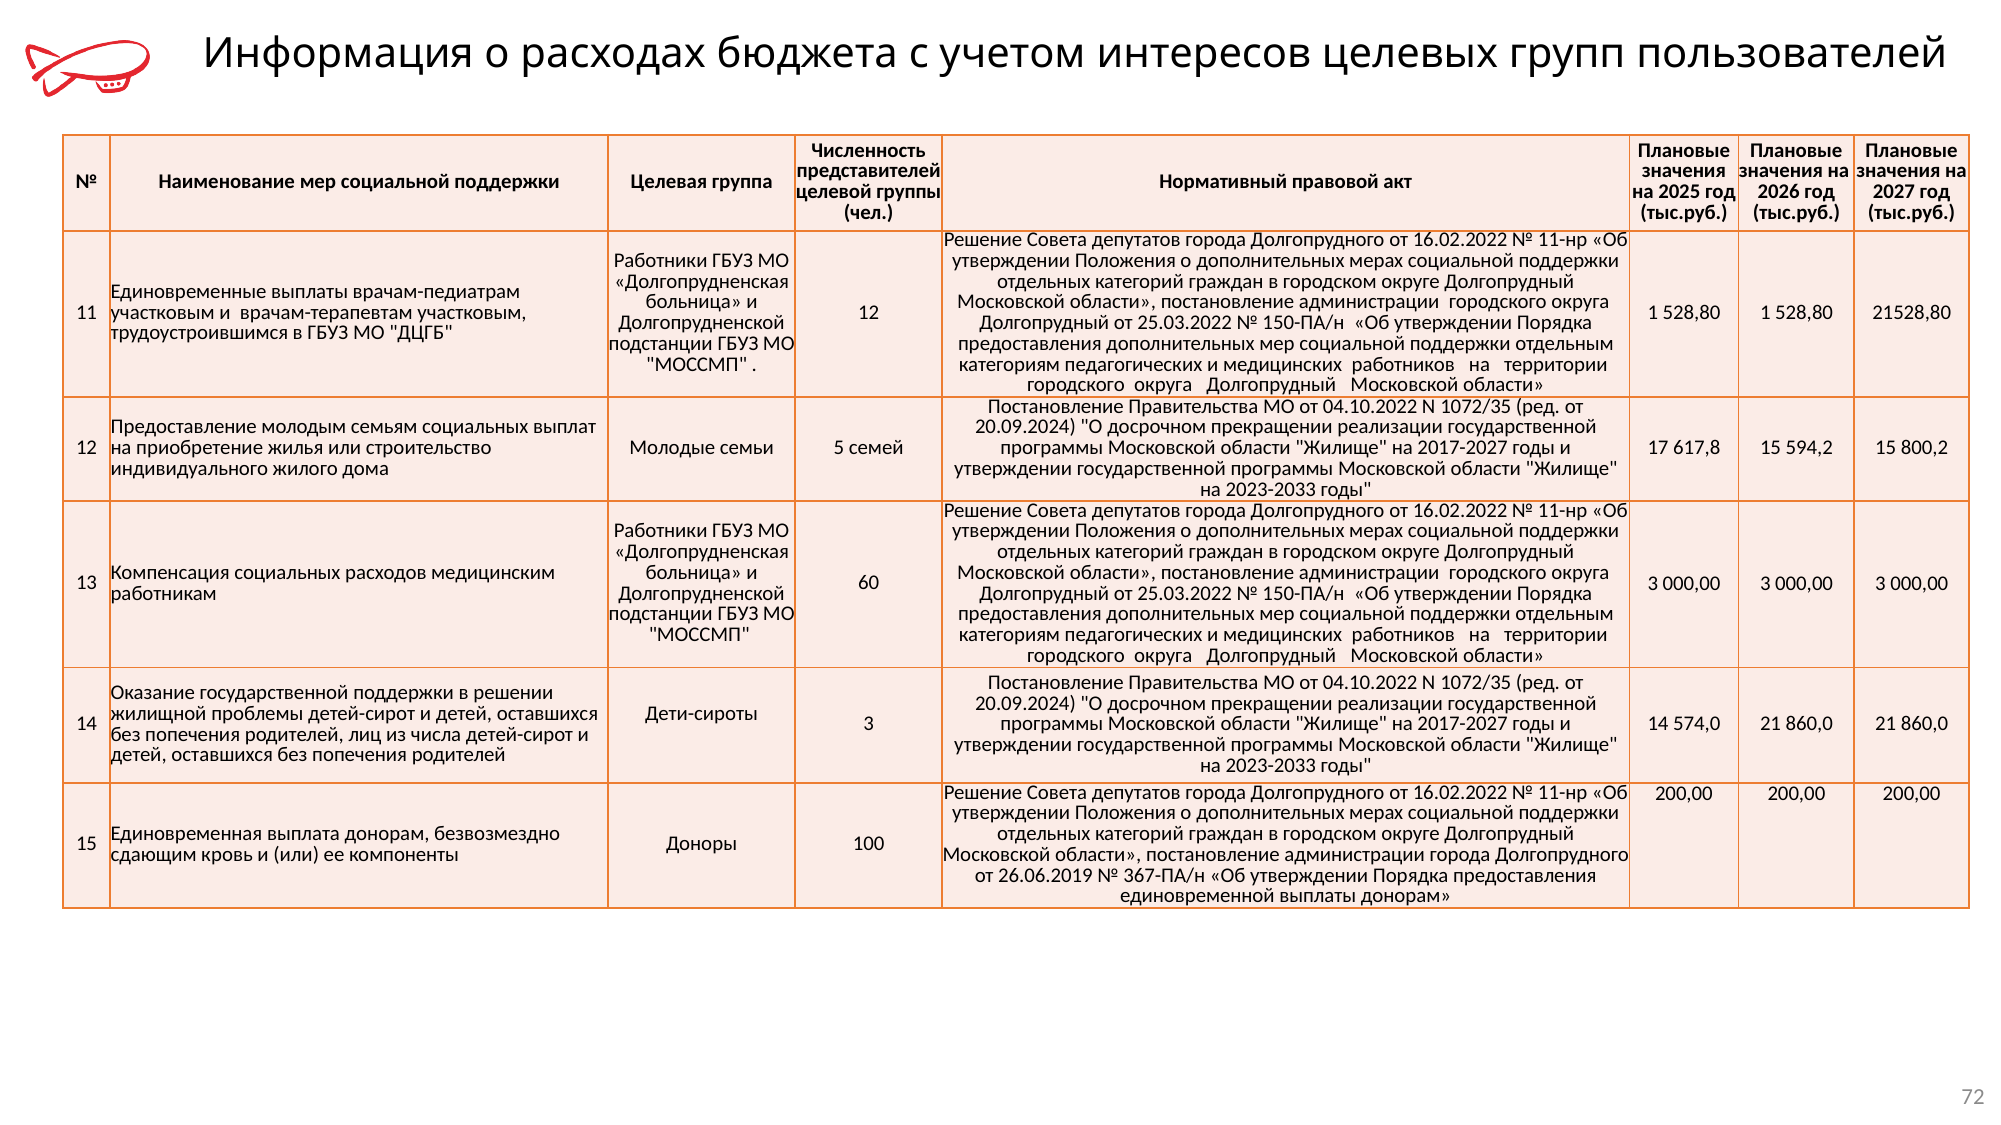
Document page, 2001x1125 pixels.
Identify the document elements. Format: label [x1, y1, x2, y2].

table_cell [111, 398, 607, 500]
table_cell [609, 502, 794, 667]
table_cell [1739, 502, 1853, 667]
table_cell [111, 232, 607, 396]
table_header [1739, 136, 1853, 230]
table_cell [943, 502, 1629, 667]
table_cell [796, 398, 941, 500]
table_cell [943, 232, 1629, 396]
table_cell [1630, 502, 1738, 667]
table_cell [943, 784, 1629, 907]
table_cell [1630, 784, 1738, 907]
table_header [111, 136, 607, 230]
table_cell [1739, 784, 1853, 907]
picture [24, 40, 151, 98]
table_cell [796, 502, 941, 667]
table_cell [1855, 668, 1968, 782]
table_header [609, 136, 794, 230]
table_cell [1630, 668, 1738, 782]
table_cell [1855, 398, 1968, 500]
table_cell [609, 668, 794, 782]
table_cell [64, 398, 109, 500]
table_cell [1630, 232, 1738, 396]
table_cell [609, 398, 794, 500]
table_cell [1630, 398, 1738, 500]
table_cell [111, 502, 607, 667]
table_cell [111, 784, 607, 907]
table_cell [111, 668, 607, 782]
table_cell [64, 232, 109, 396]
table_cell [1855, 502, 1968, 667]
table_cell [1855, 784, 1968, 907]
table_cell [64, 668, 109, 782]
table_header [1630, 136, 1738, 230]
table_header [943, 136, 1629, 230]
table_header [1855, 136, 1968, 230]
table_cell [796, 668, 941, 782]
table_cell [1739, 398, 1853, 500]
table_cell [796, 232, 941, 396]
table_cell [1739, 668, 1853, 782]
table_cell [1739, 232, 1853, 396]
table_cell [609, 784, 794, 907]
slide_number [1550, 1065, 2000, 1125]
table_header [64, 136, 109, 230]
table_cell [609, 232, 794, 396]
table_cell [1855, 232, 1968, 396]
table_cell [64, 784, 109, 907]
title [150, 26, 2000, 87]
table_header [796, 136, 941, 230]
table_cell [64, 502, 109, 667]
table_cell [943, 398, 1629, 500]
table_cell [943, 668, 1629, 782]
table_cell [796, 784, 941, 907]
